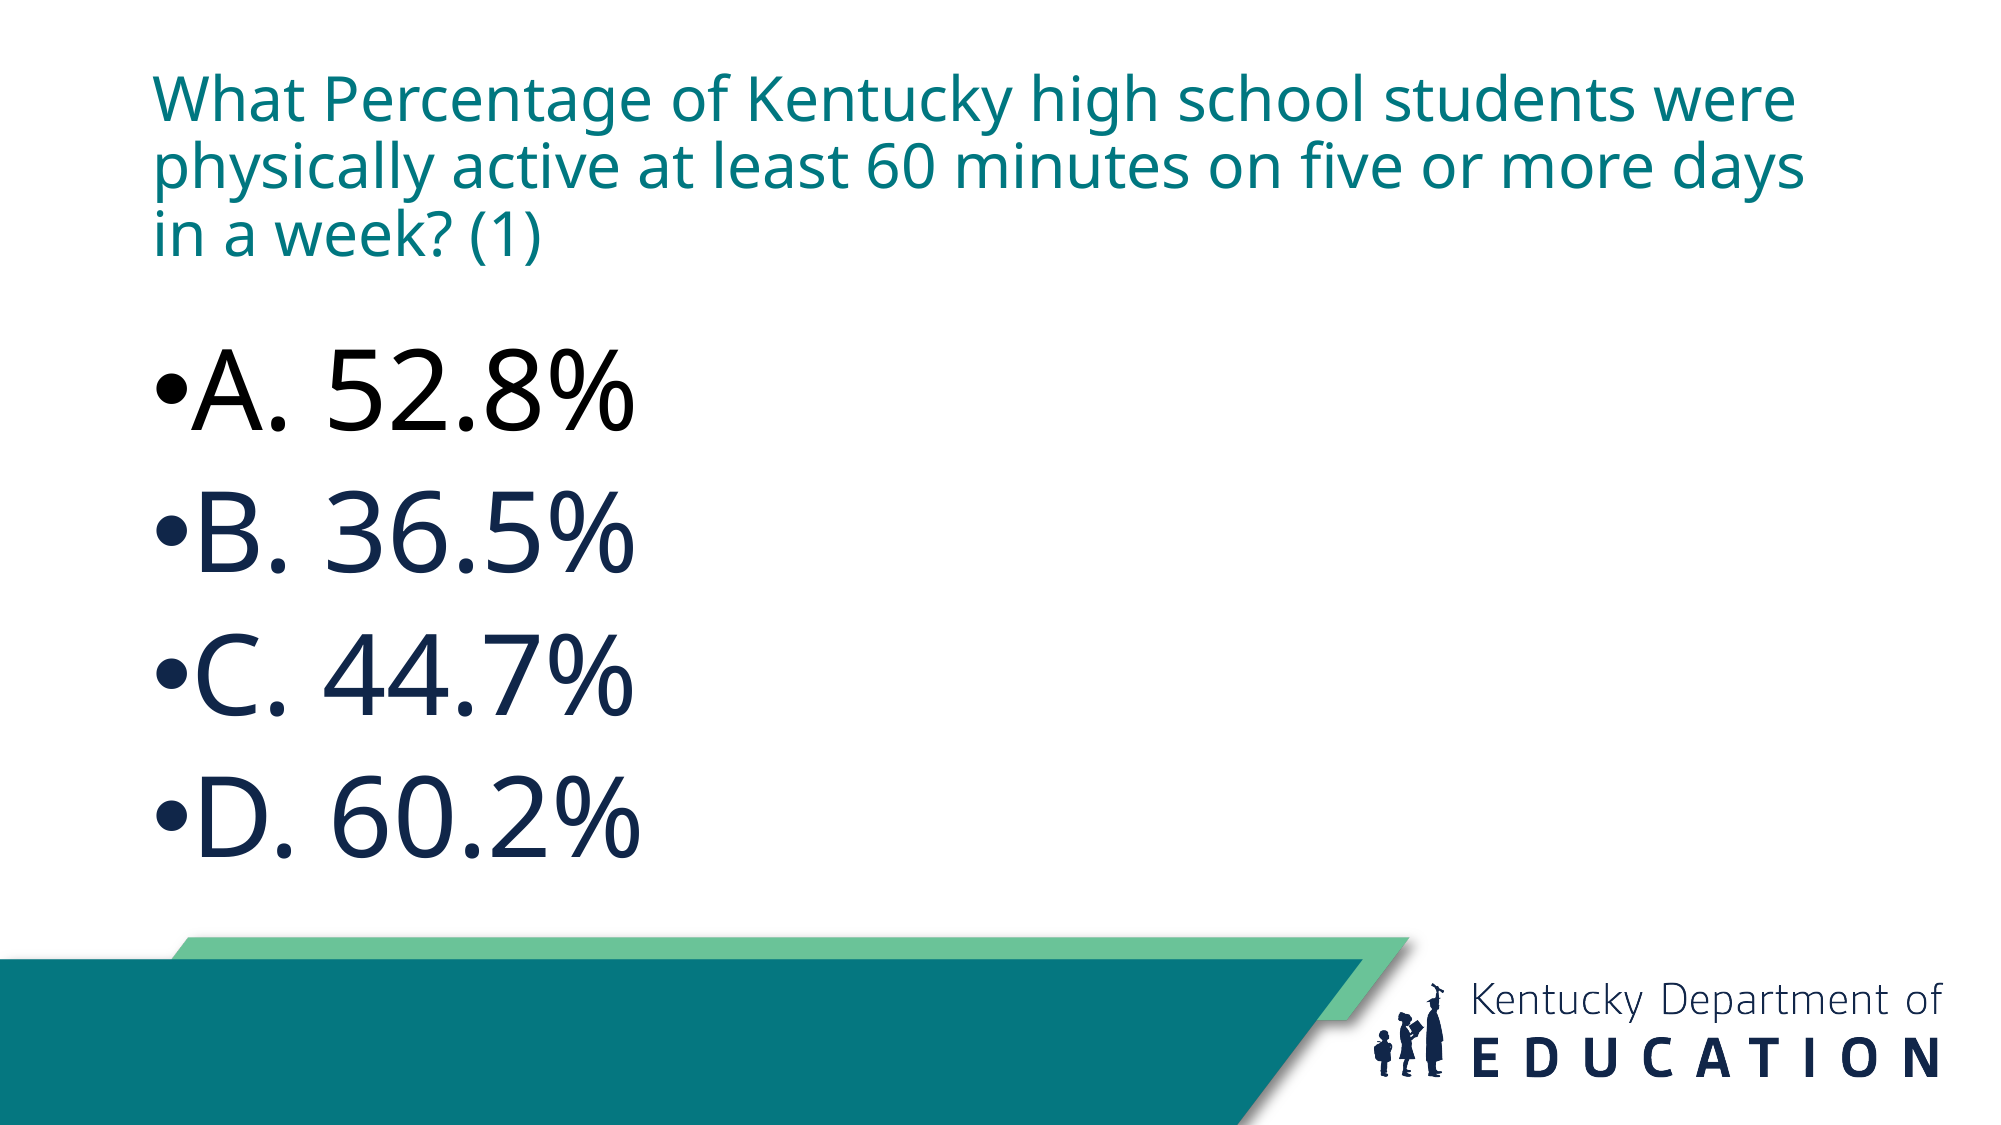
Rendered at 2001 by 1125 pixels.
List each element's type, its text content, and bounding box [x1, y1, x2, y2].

title What Percentage of Kentucky high school students were physically active at least 60 minutes on five or more days in a week? (1) [137, 59, 1863, 278]
list A. 52.8% B. 36.5% C. 44.7% D. 60.2% [137, 326, 1863, 1040]
picture [0, 0, 2001, 1125]
